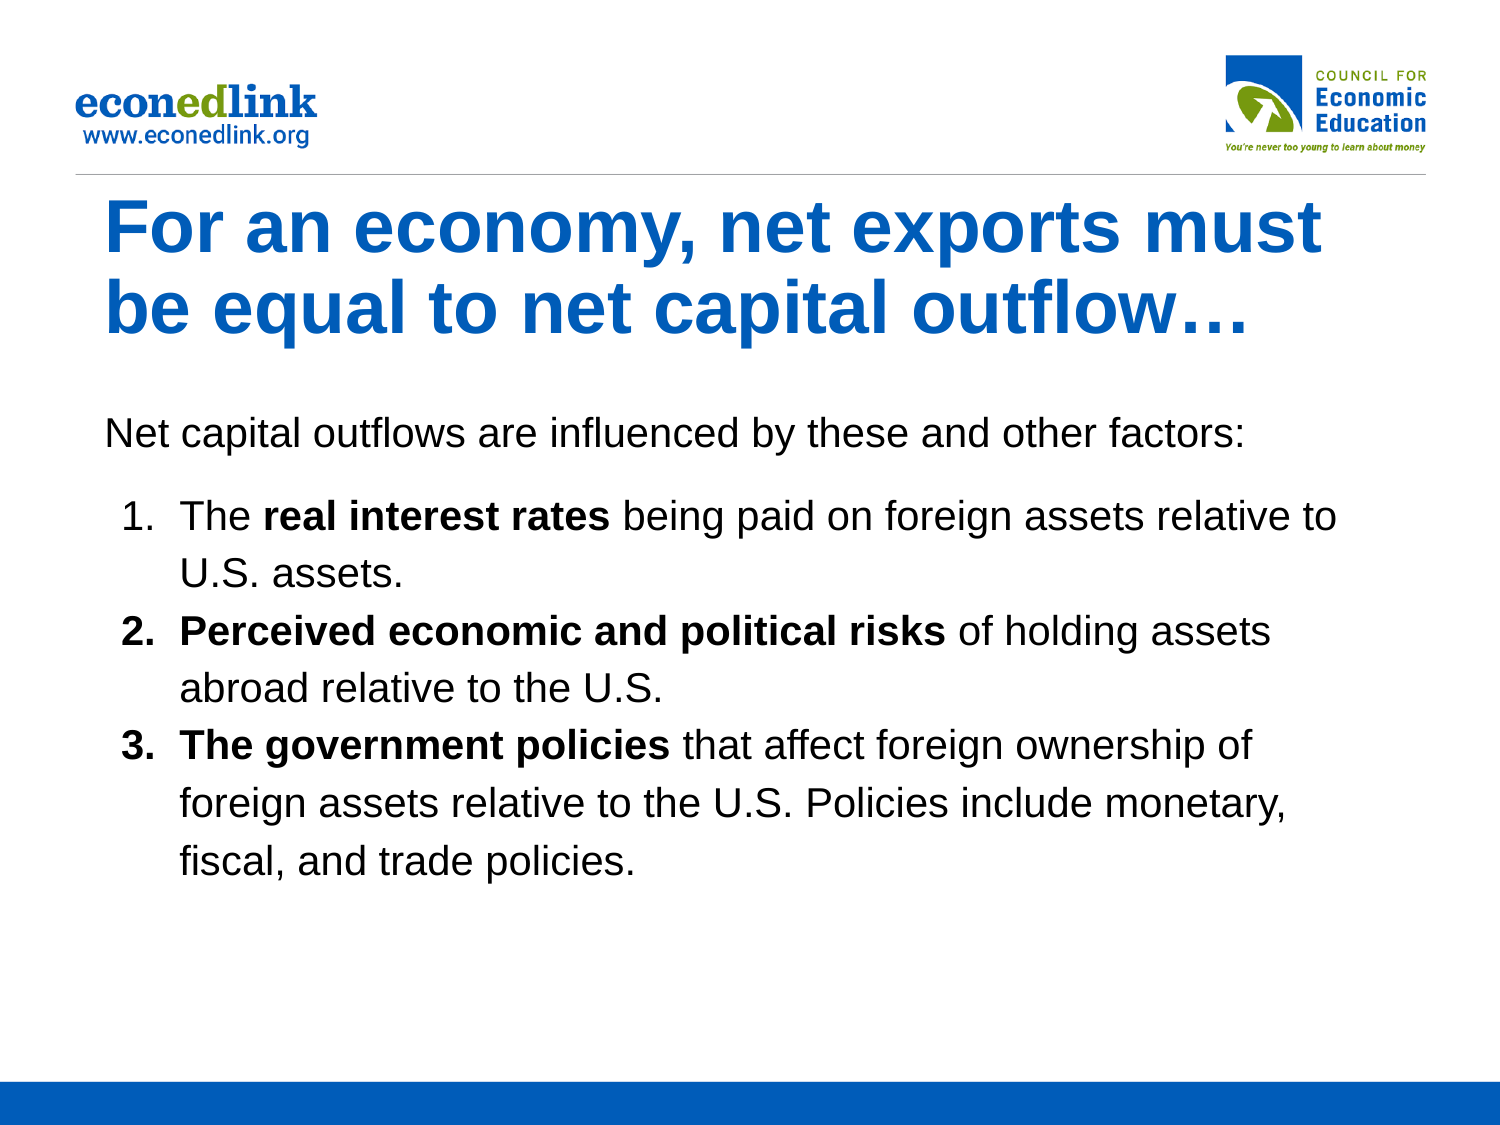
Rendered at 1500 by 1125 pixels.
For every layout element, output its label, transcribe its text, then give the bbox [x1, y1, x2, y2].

list Net capital outflows are influenced by these and other factors: The real interest rates being paid on foreign assets relative to U.S. assets. Perceived economic and political risks of holding assets abroad relative to the U.S. The government policies that affect foreign ownership of foreign assets relative to the U.S. Policies include monetary, fiscal, and trade policies. [89, 390, 1384, 1105]
title For an economy, net exports must be equal to net capital outflow… [89, 160, 1384, 378]
picture [0, 0, 1500, 1125]
